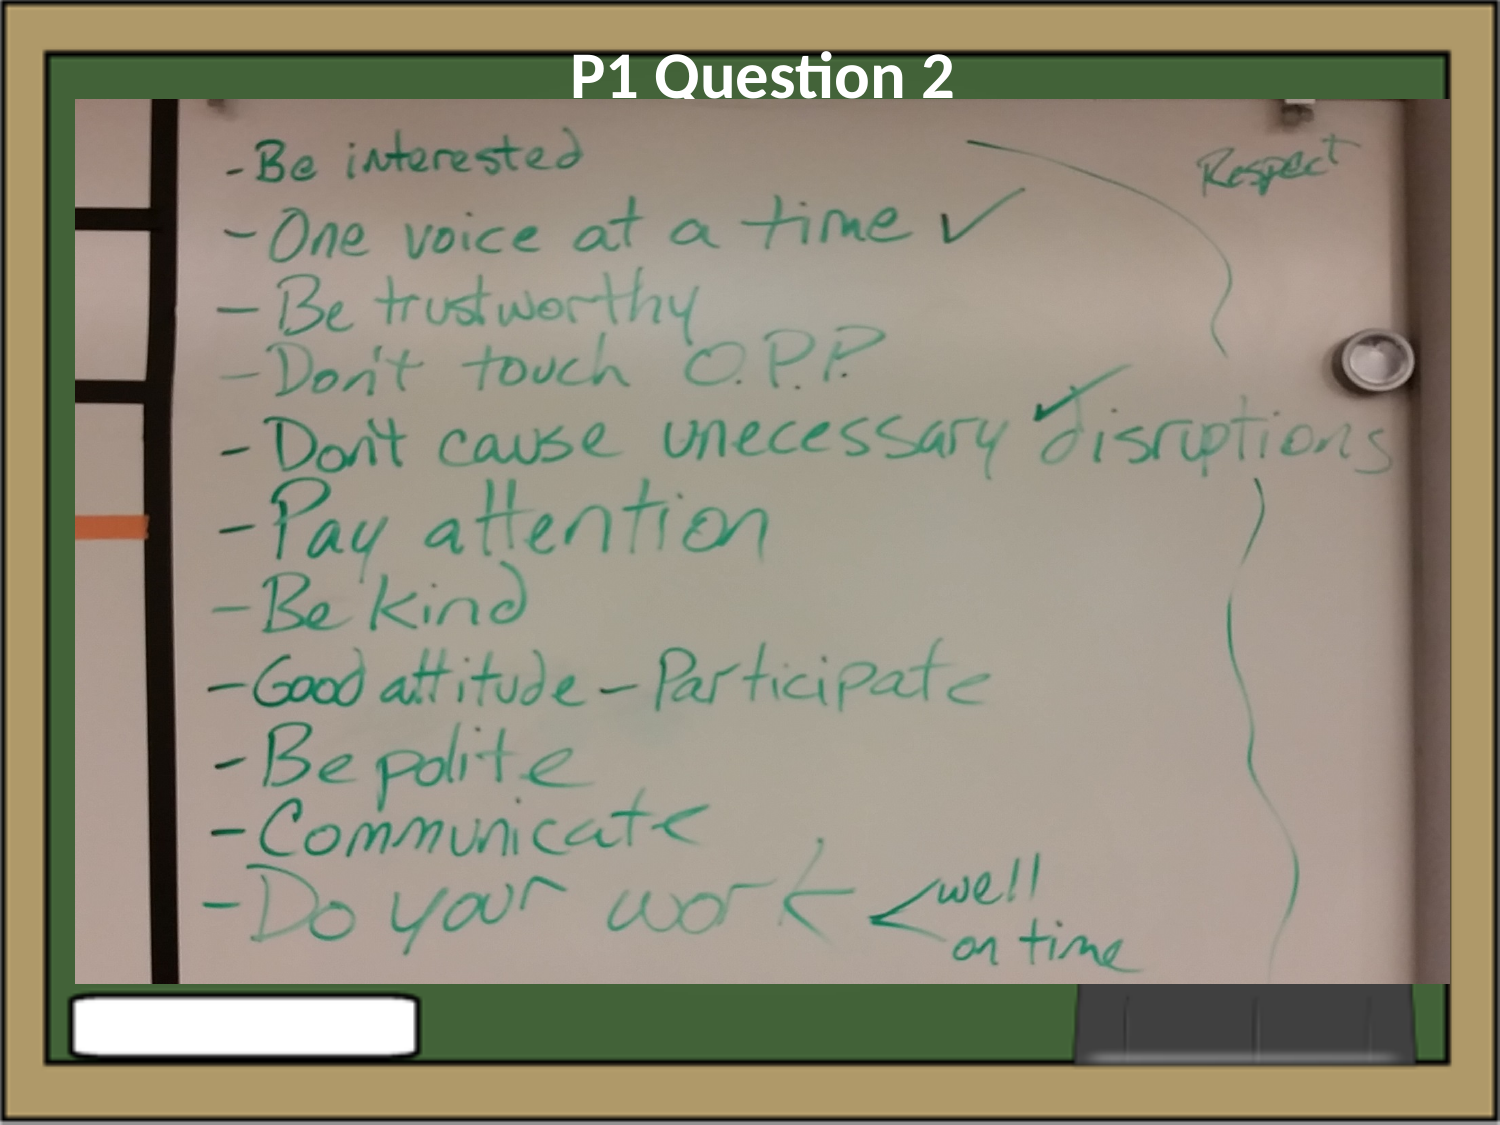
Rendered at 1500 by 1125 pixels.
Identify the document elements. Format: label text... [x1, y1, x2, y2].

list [74, 99, 1451, 985]
text_box P1 Question 2 [412, 24, 1113, 98]
picture [0, 0, 1500, 1125]
